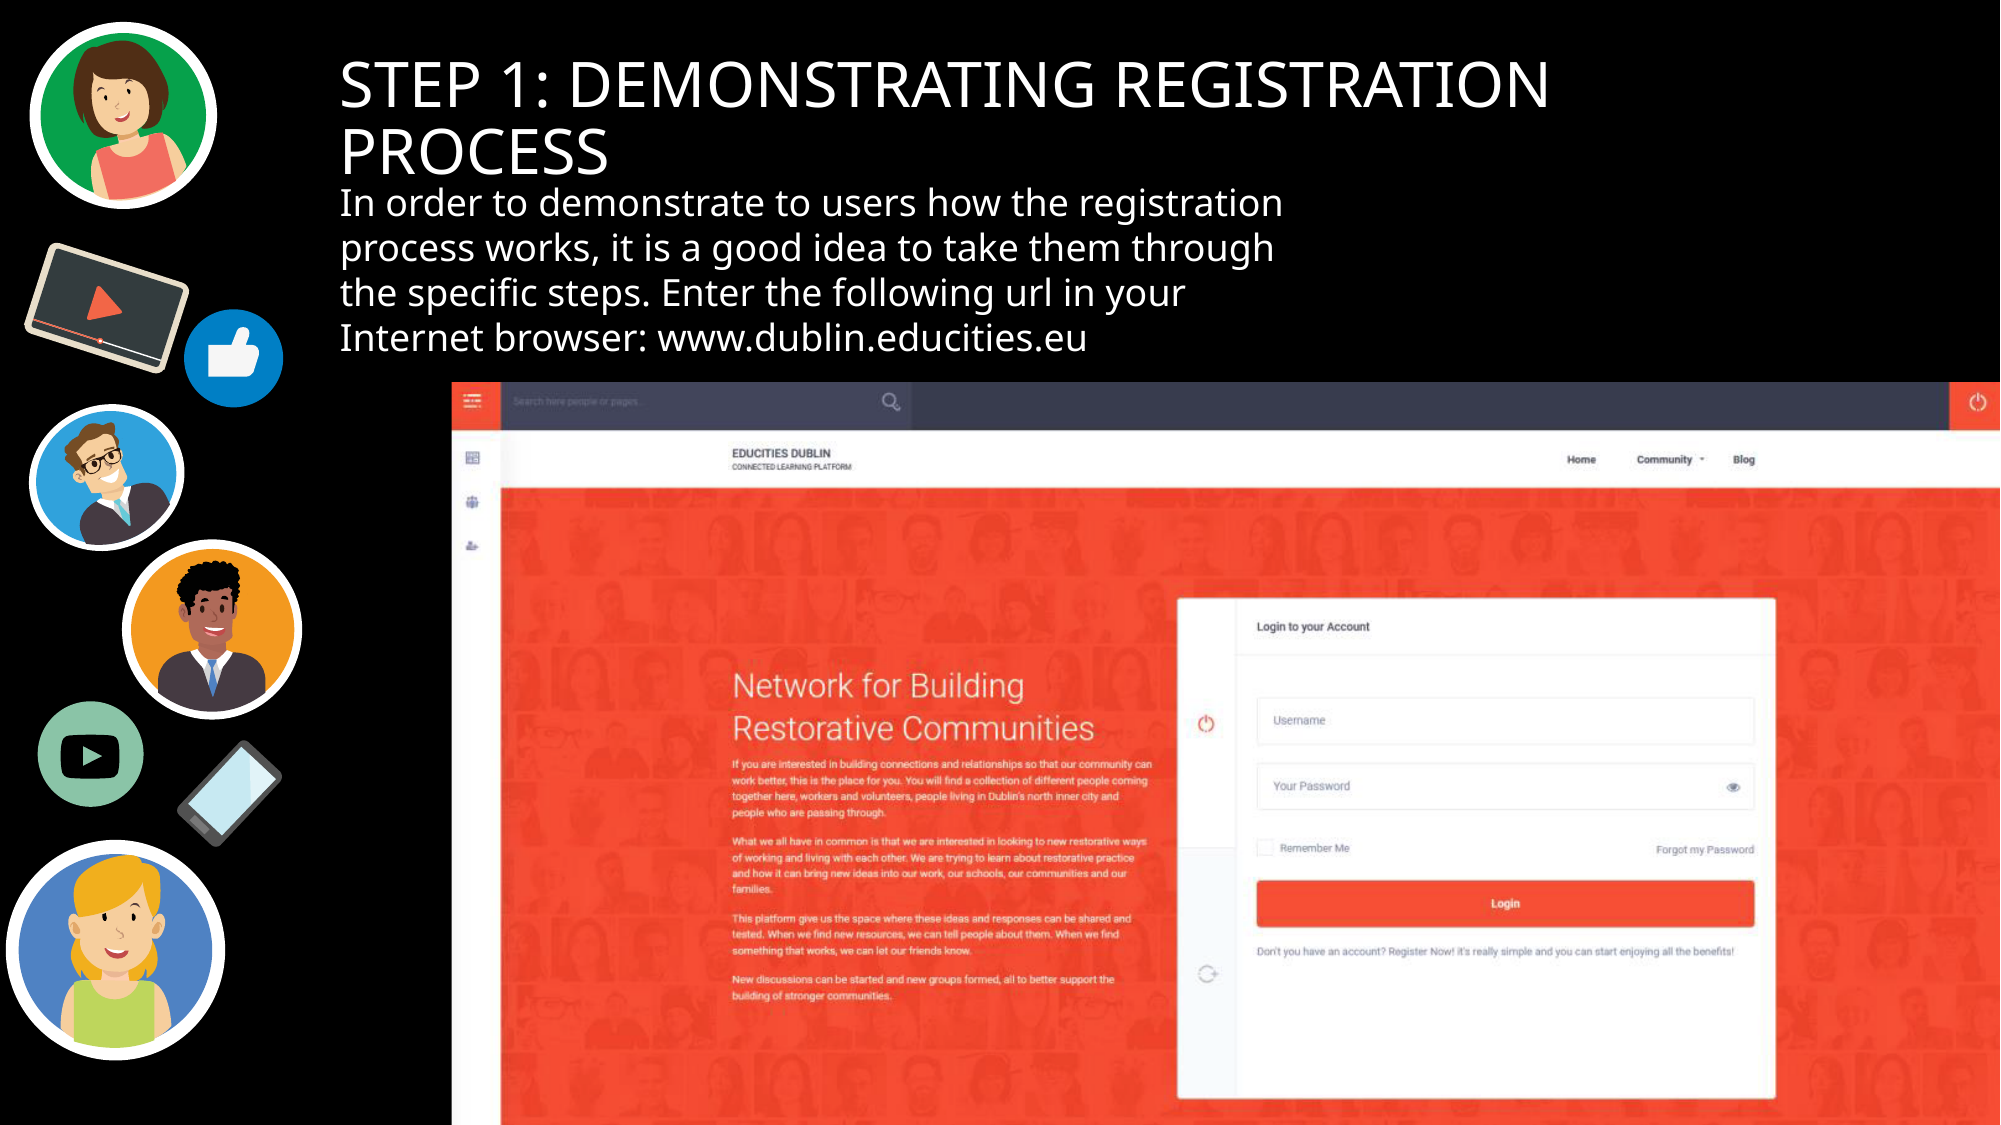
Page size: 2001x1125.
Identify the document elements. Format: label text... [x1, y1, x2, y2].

picture [451, 382, 2000, 1125]
text_box In order to demonstrate to users how the registration process works, it is a good idea to take them through the specific steps. Enter the following url in your Internet browser: www.dublin.educities.eu [324, 172, 1325, 367]
title Step 1: Demonstrating Registration Process [324, 45, 1800, 197]
